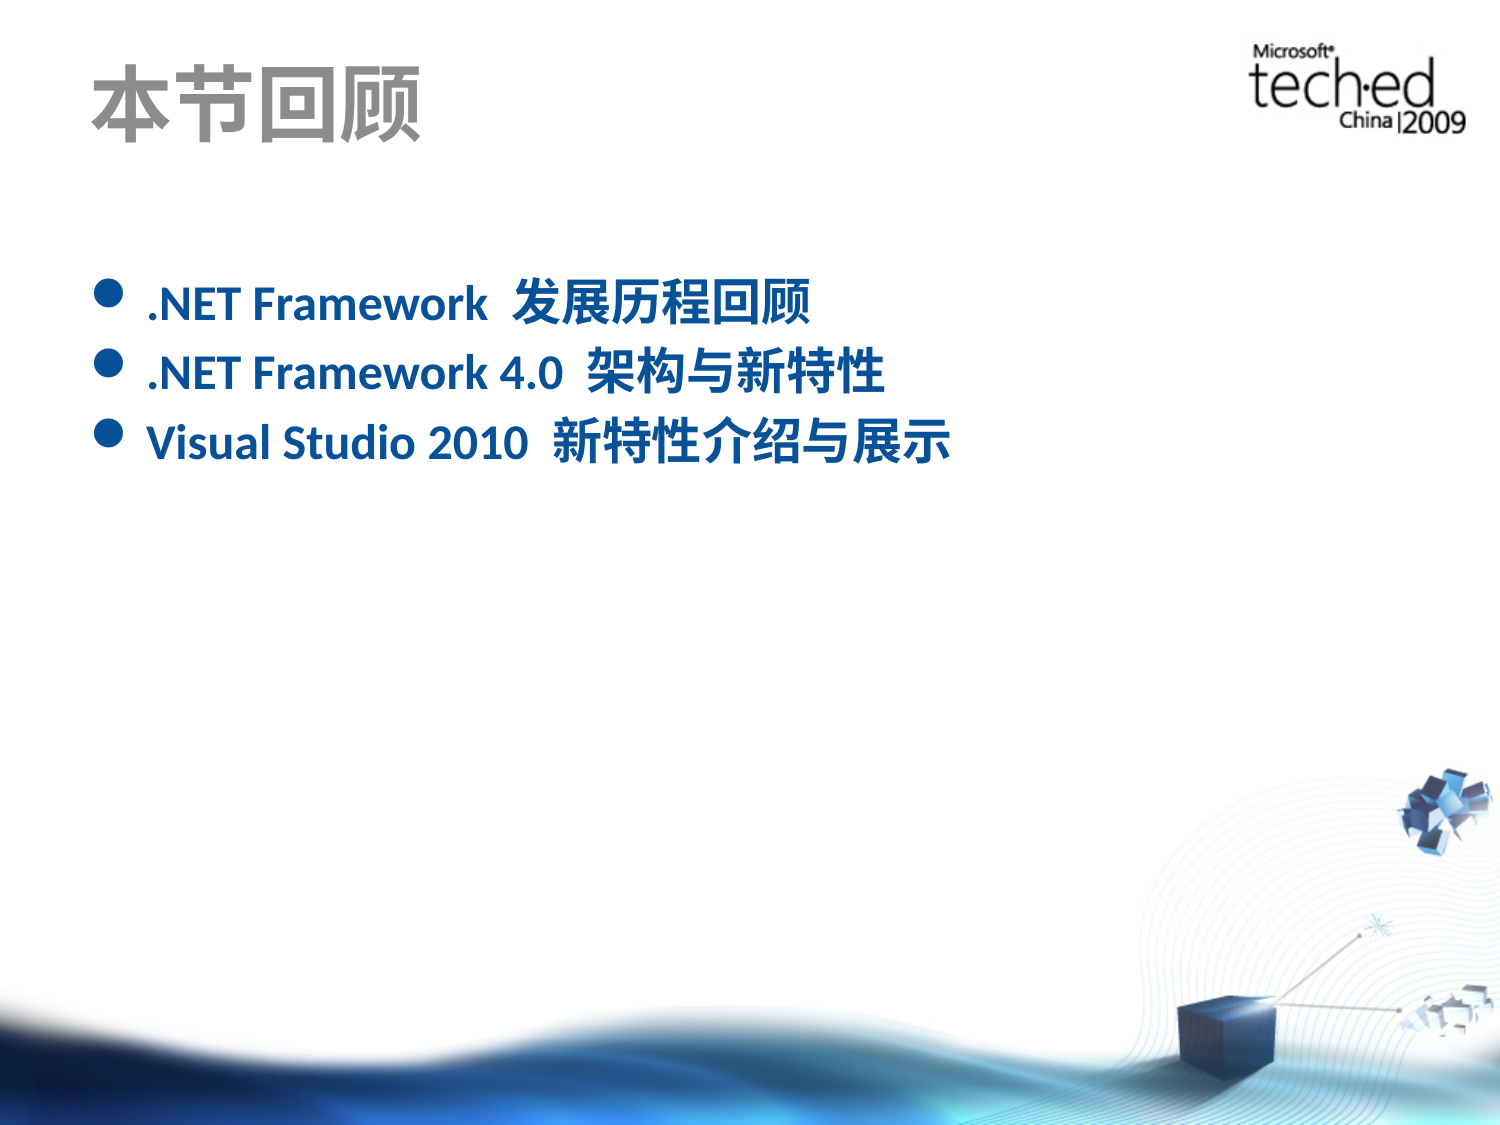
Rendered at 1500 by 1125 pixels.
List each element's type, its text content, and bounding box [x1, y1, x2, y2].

picture [0, 0, 1500, 1125]
title 本节回顾 [75, 45, 1425, 233]
list .NET Framework 发展历程回顾 .NET Framework 4.0 架构与新特性 Visual Studio 2010 新特性介绍与展示 [75, 262, 1425, 1005]
